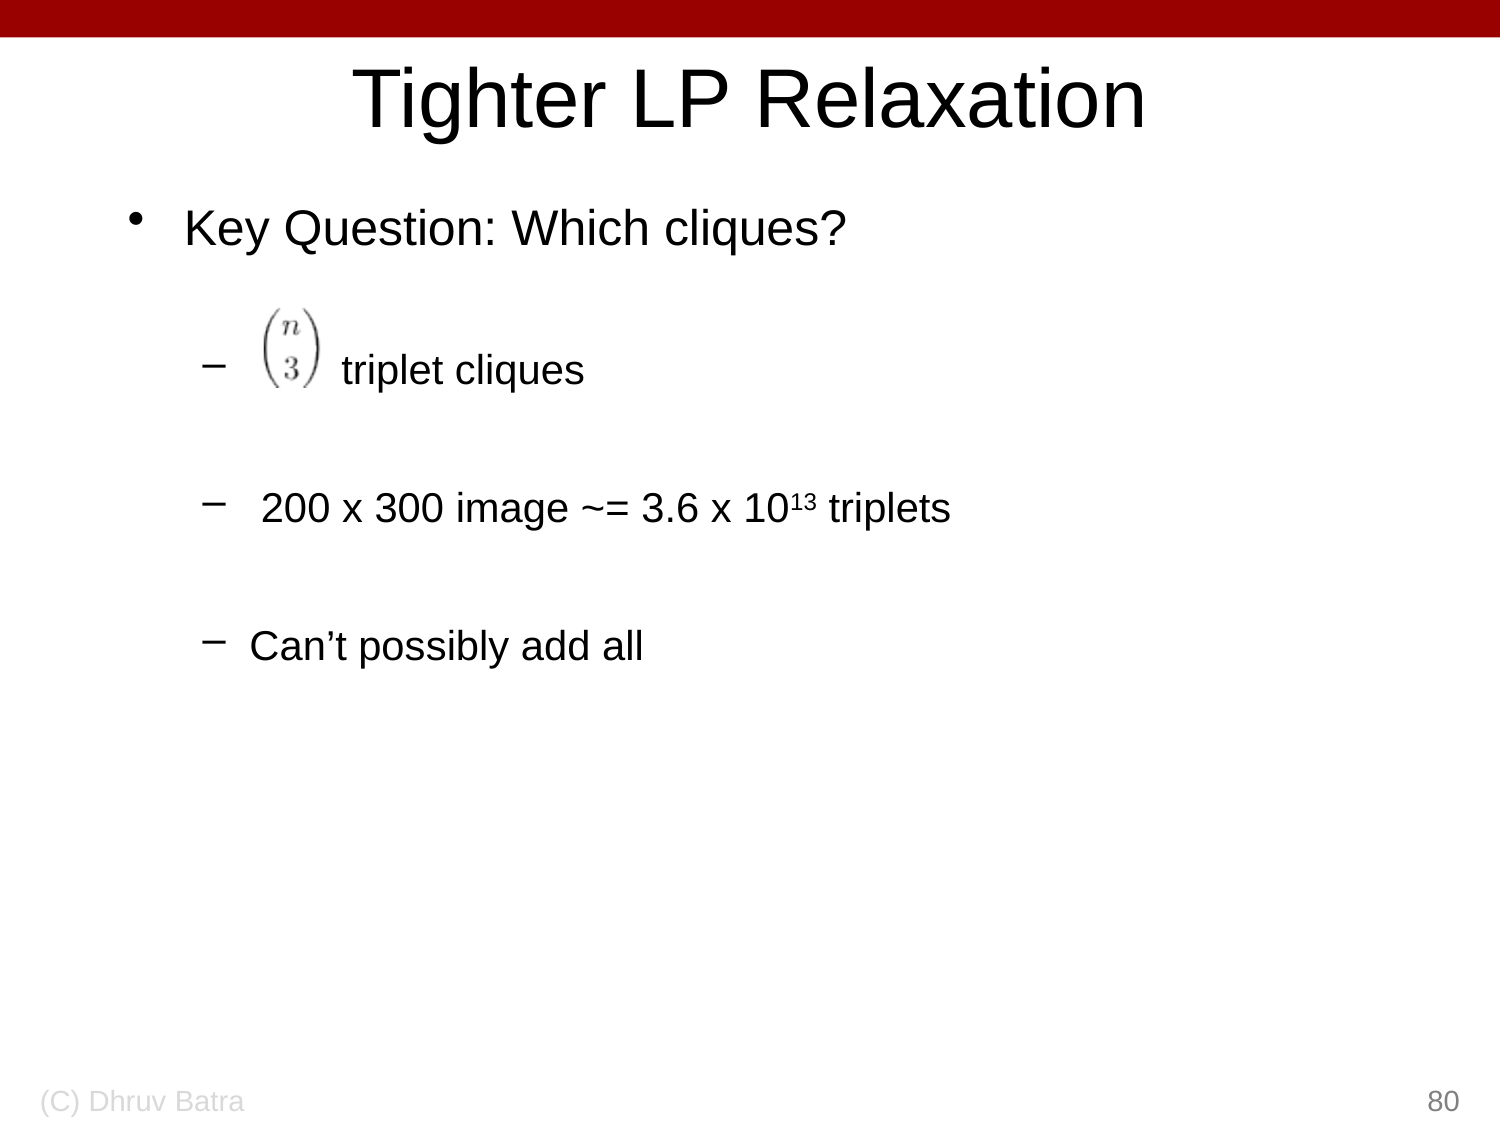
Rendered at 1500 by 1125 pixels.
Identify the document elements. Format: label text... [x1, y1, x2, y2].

picture [262, 303, 324, 388]
slide_number 80 [1162, 1049, 1476, 1125]
footer (C) Dhruv Batra [24, 1049, 501, 1125]
list Key Question: Which cliques? triplet cliques 200 x 300 image ~= 3.6 x 1013 triplets Can’t possibly add all [112, 187, 1388, 1051]
title Tighter LP Relaxation [112, 37, 1388, 151]
